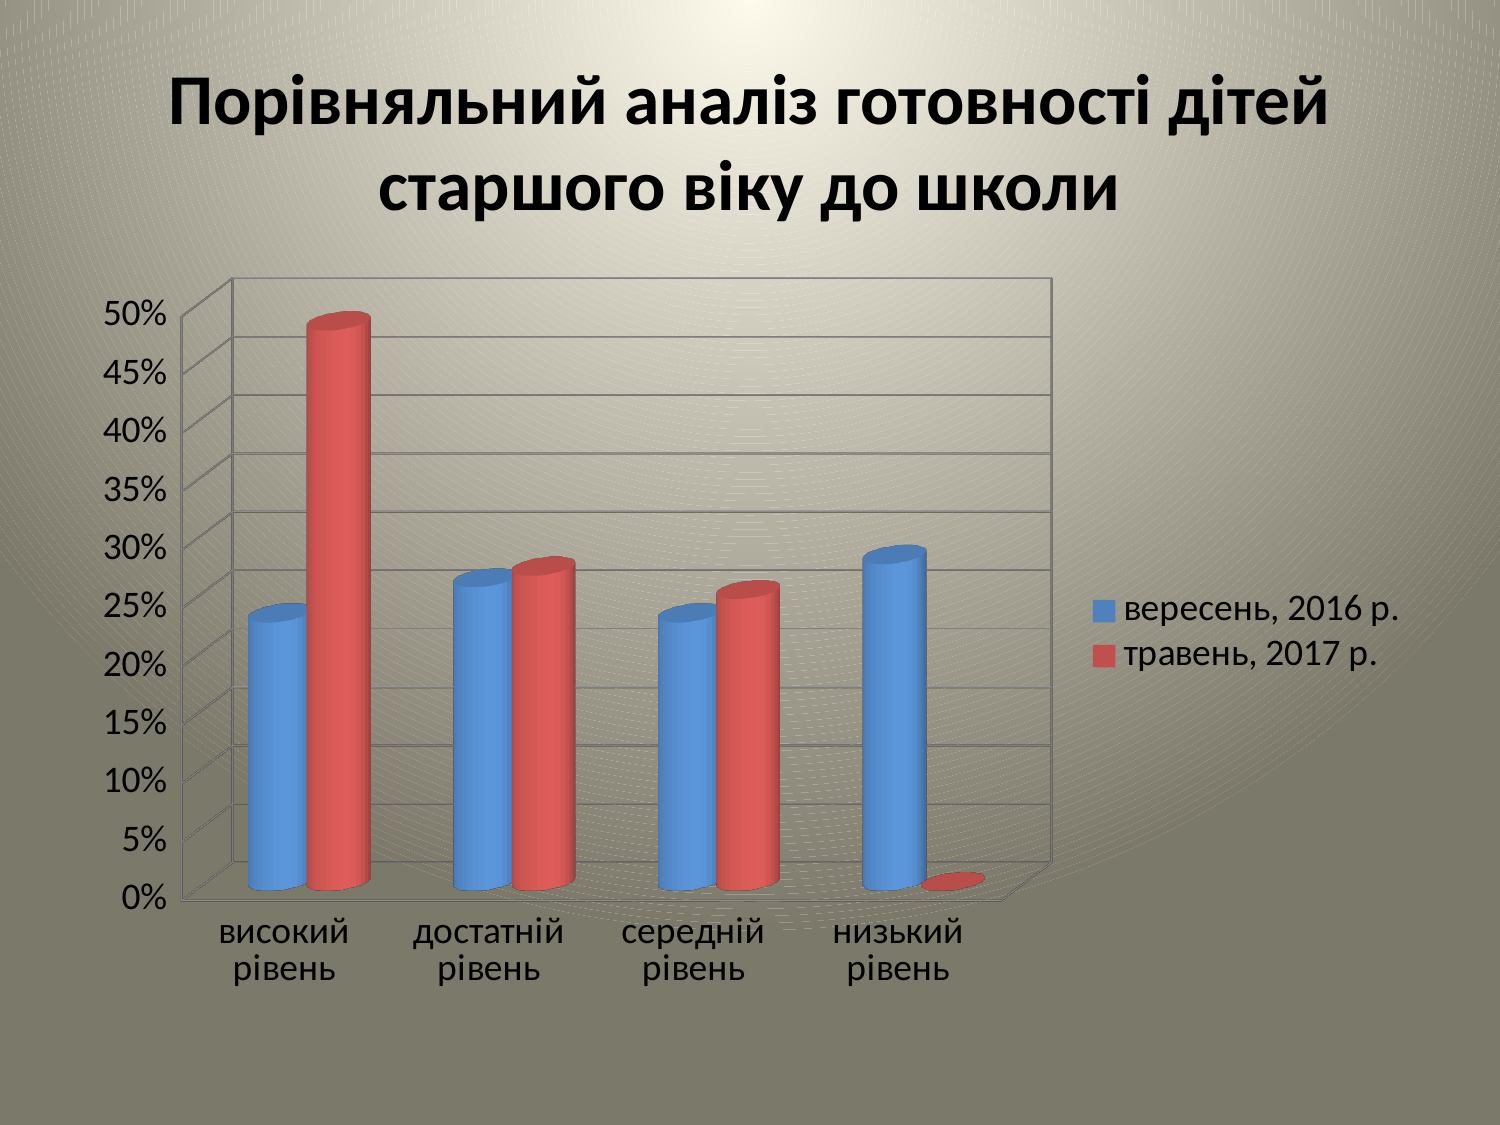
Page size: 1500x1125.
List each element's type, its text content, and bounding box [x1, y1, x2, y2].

title Порівняльний аналіз готовності дітей старшого віку до школи [75, 45, 1425, 233]
chart [74, 262, 1426, 1006]
